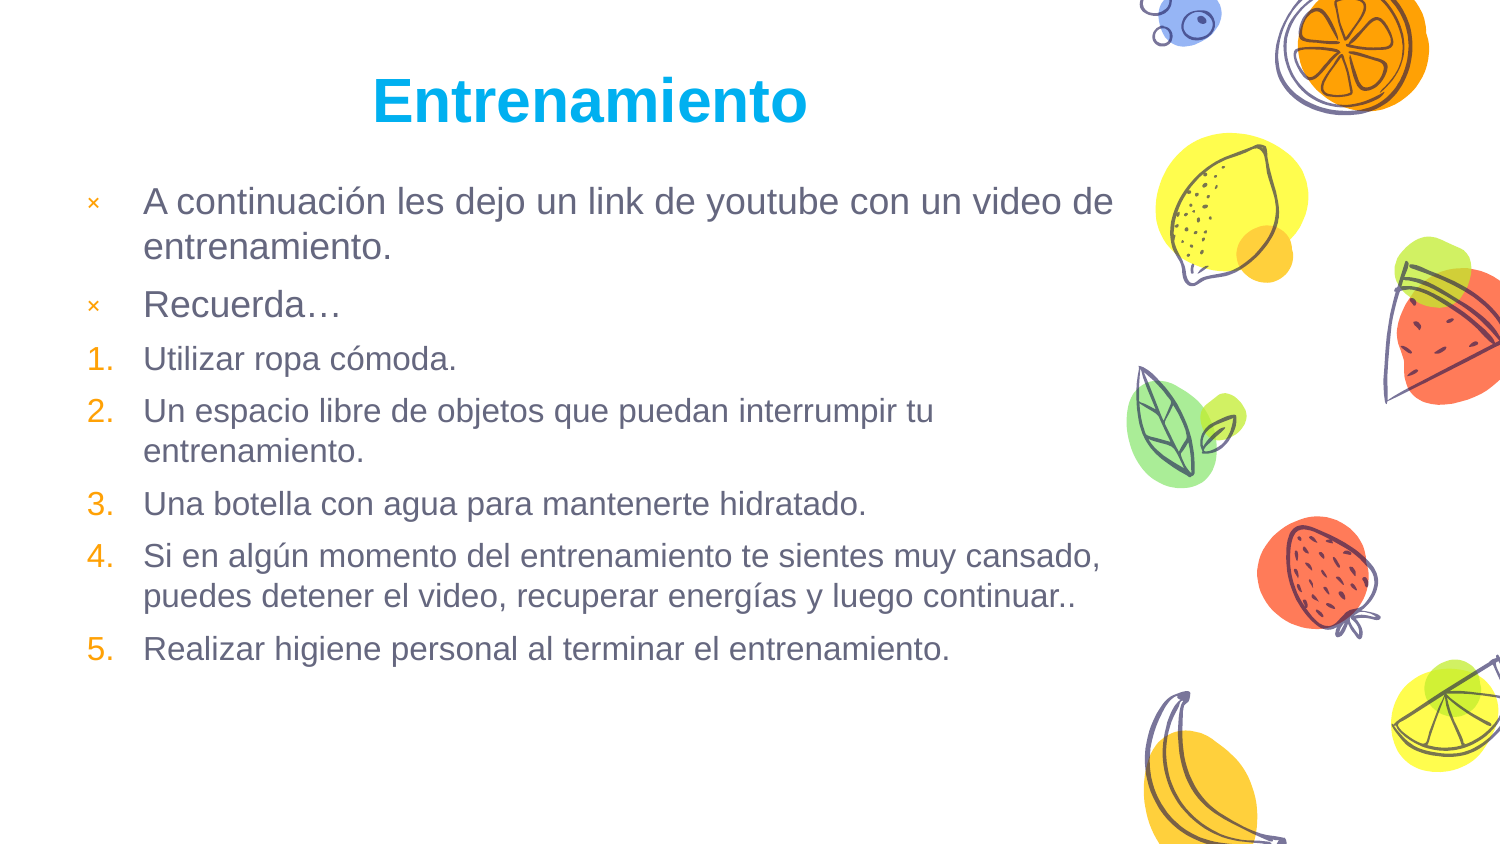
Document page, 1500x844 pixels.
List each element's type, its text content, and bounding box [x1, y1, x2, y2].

list A continuación les dejo un link de youtube con un video de entrenamiento. Recuerda… Utilizar ropa cómoda. Un espacio libre de objetos que puedan interrumpir tu entrenamiento. Una botella con agua para mantenerte hidratado. Si en algún momento del entrenamiento te sientes muy cansado, puedes detener el video, recuperar energías y luego continuar.. Realizar higiene personal al terminar el entrenamiento. [53, 161, 1152, 766]
title Entrenamiento [75, 71, 1107, 151]
